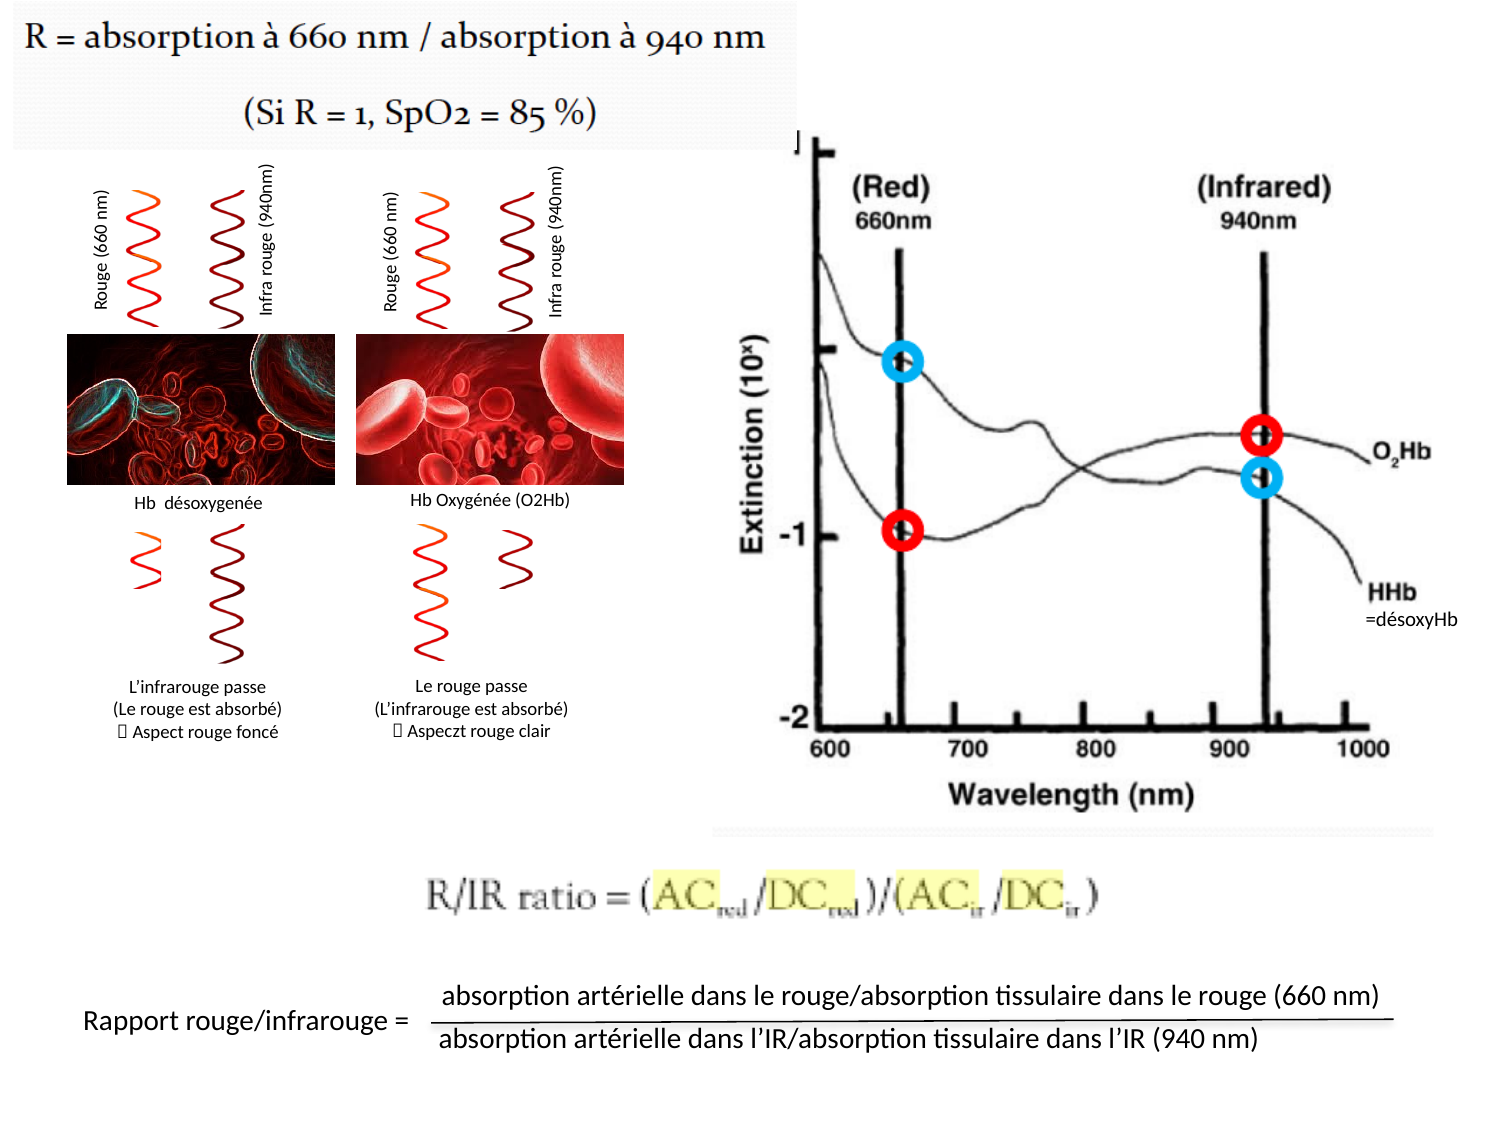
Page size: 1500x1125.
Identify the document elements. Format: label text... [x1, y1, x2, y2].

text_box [200, 189, 246, 331]
text_box absorption artérielle dans le rouge/absorption tissulaire dans le rouge (660 nm) [426, 968, 1396, 1019]
text_box Le rouge passe (L’infrarouge est absorbé)  Aspeczt rouge clair [359, 666, 584, 772]
picture [393, 848, 1128, 939]
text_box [117, 189, 163, 327]
text_box Infra rouge (940nm) [245, 158, 283, 332]
text_box Rouge (660 nm) [370, 177, 408, 328]
text_box Rapport rouge/infrarouge = [68, 993, 431, 1044]
text_box Hb Oxygénée (O2Hb) [540, 494, 586, 518]
text_box absorption artérielle dans l’IR/absorption tissulaire dans l’IR (940 nm) [431, 1011, 1275, 1017]
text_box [404, 524, 450, 661]
text_box =désoxyHb [1438, 597, 1474, 638]
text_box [200, 524, 246, 666]
text_box L’infrarouge passe (Le rouge est absorbé)  Aspect rouge foncé [97, 666, 298, 750]
picture [113, 532, 170, 589]
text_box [430, 1018, 1394, 1024]
picture [356, 334, 490, 485]
text_box Infra rouge (940nm) [535, 158, 573, 333]
text_box Hb Oxygénée (O2Hb) [395, 494, 485, 518]
text_box Rouge (660 nm) [80, 175, 118, 326]
text_box Hb désoxygenée [119, 494, 282, 521]
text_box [490, 191, 536, 590]
picture [13, 1, 1434, 837]
picture [536, 334, 625, 485]
text_box absorption artérielle dans l’IR/absorption tissulaire dans l’IR (940 nm) [423, 1031, 1275, 1062]
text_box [406, 191, 452, 329]
picture [67, 334, 335, 485]
